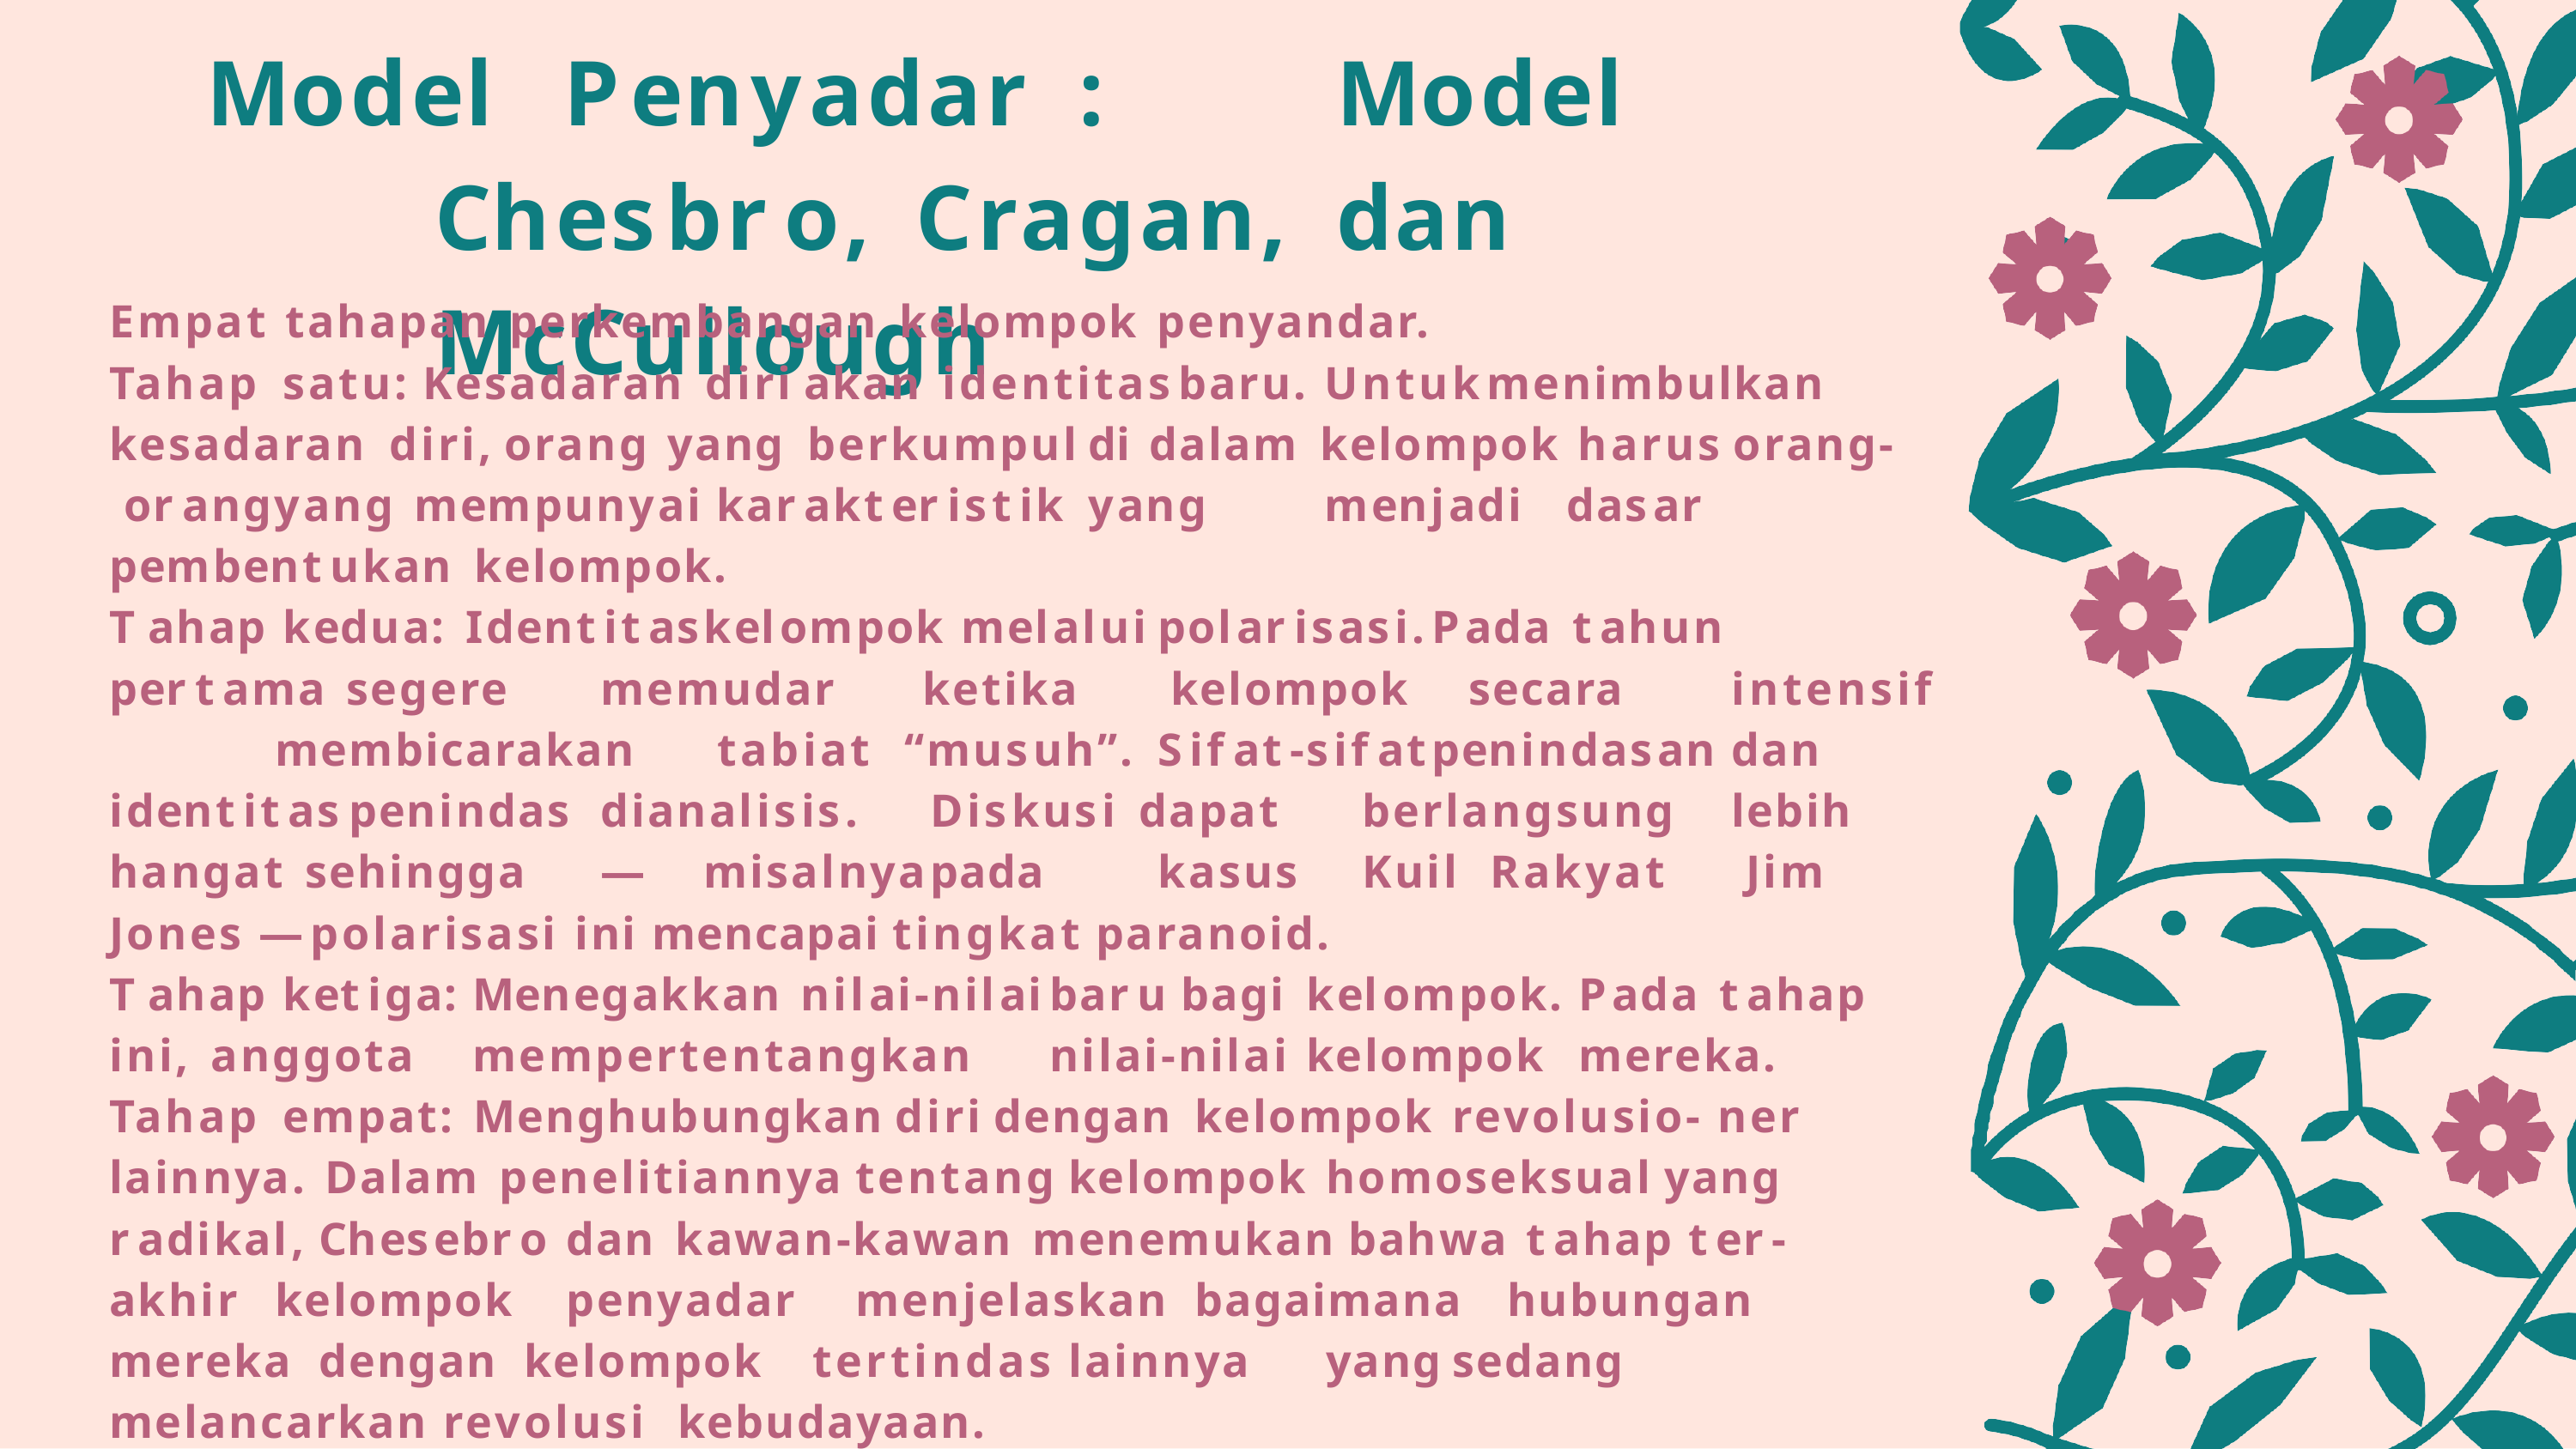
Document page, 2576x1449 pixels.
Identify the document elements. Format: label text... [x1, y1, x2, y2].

title Model Penyadar : Model Chesbro, Cragan, dan McCullough [204, 17, 1865, 283]
text_box Empat tahapan perkembangan kelompok penyandar. Tahap satu: Kesadaran diri akan identitas baru. Untuk menimbulkan kesadaran diri, orang yang berkumpul di dalam kelompok harus orang- orang yang mempunyai karakteristik yang menjadi dasar pembentukan kelompok. Tahap kedua: Identitas kelompok melalui polarisasi. Pada tahun pertama segere memudar ketika kelompok secara intensif membicarakan tabiat “musuh”. Sifat-sifat penindasan dan identitas penindas dianalisis. Diskusi dapat berlangsung lebih hangat sehingga — misalnya pada kasus Kuil Rakyat Jim Jones — polarisasi ini mencapai tingkat paranoid. Tahap ketiga: Menegakkan nilai-nilai baru bagi kelompok. Pada tahap ini, anggota mempertentangkan nilai-nilai kelompok mereka. Tahap empat: Menghubungkan diri dengan kelompok revolusio- ner lainnya. Dalam penelitiannya tentang kelompok homoseksual yang radikal, Chesebro dan kawan-kawan menemukan bahwa tahap ter- akhir kelompok penyadar menjelaskan bagaimana hubungan mereka dengan kelompok tertindas lainnya yang sedang melancarkan revolusi kebudayaan. [107, 283, 1953, 1448]
text_box [1959, 0, 2576, 1449]
